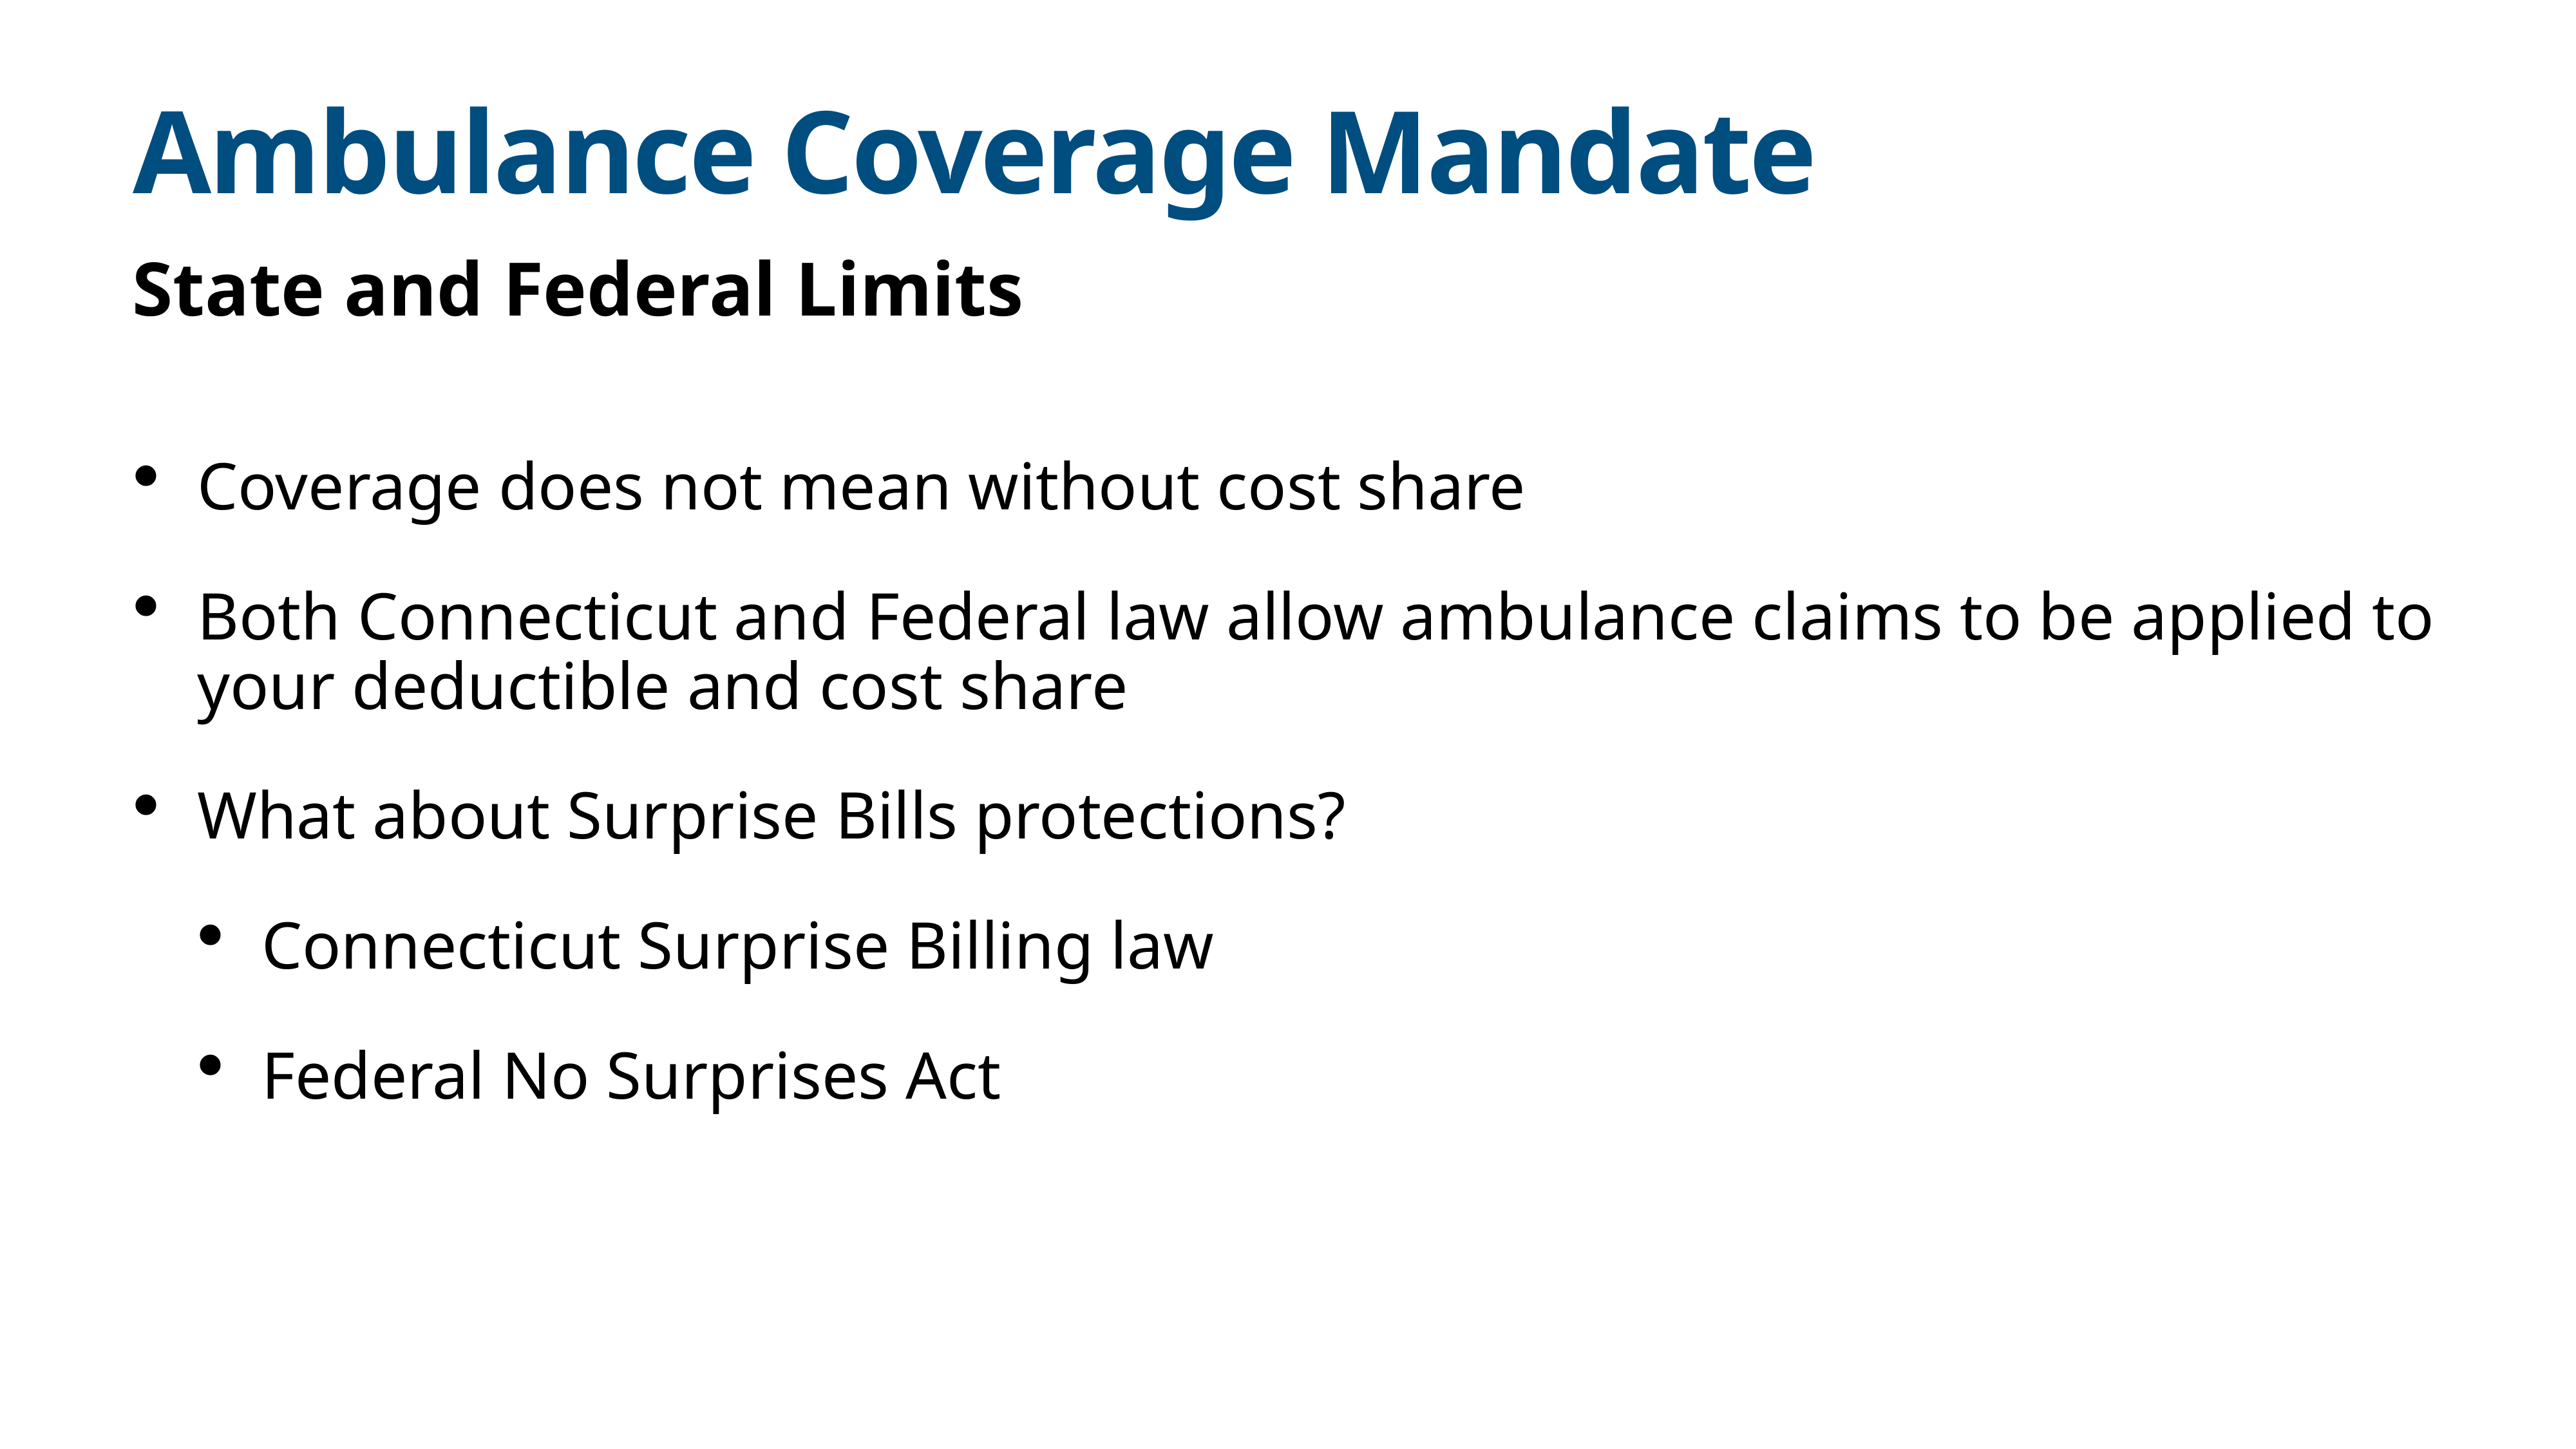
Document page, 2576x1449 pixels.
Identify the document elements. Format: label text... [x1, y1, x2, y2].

list State and Federal Limits [127, 236, 2449, 337]
title Ambulance Coverage Mandate [127, 100, 2449, 236]
list Coverage does not mean without cost share Both Connecticut and Federal law allow ambulance claims to be applied to your deductible and cost share What about Surprise Bills protections? Connecticut Surprise Billing law Federal No Surprises Act [127, 448, 2449, 1321]
